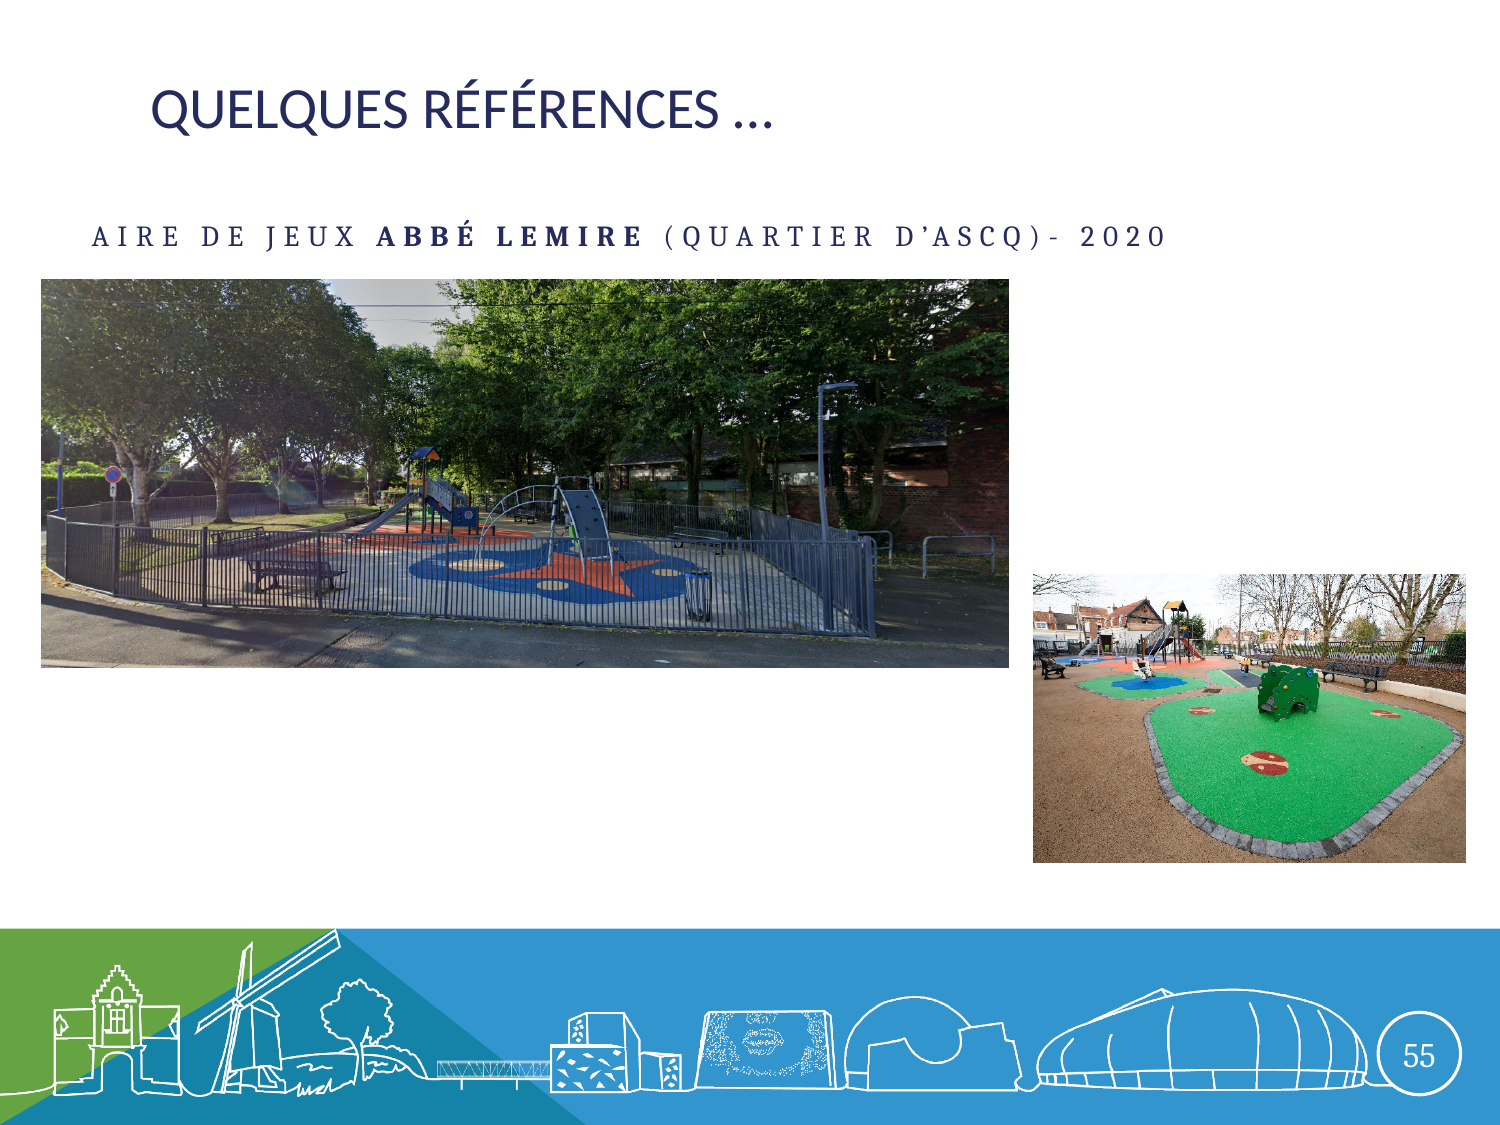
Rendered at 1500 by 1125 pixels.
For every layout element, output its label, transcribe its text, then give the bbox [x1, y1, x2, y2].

picture [0, 928, 1395, 1097]
title Quelques références … [135, 60, 1369, 150]
picture [1033, 574, 1467, 863]
list Aire de jeux Abbé lemire (quartier d’ascq)- 2020 [76, 169, 1400, 260]
picture [41, 278, 1009, 668]
slide_number 55 [1376, 1010, 1463, 1097]
